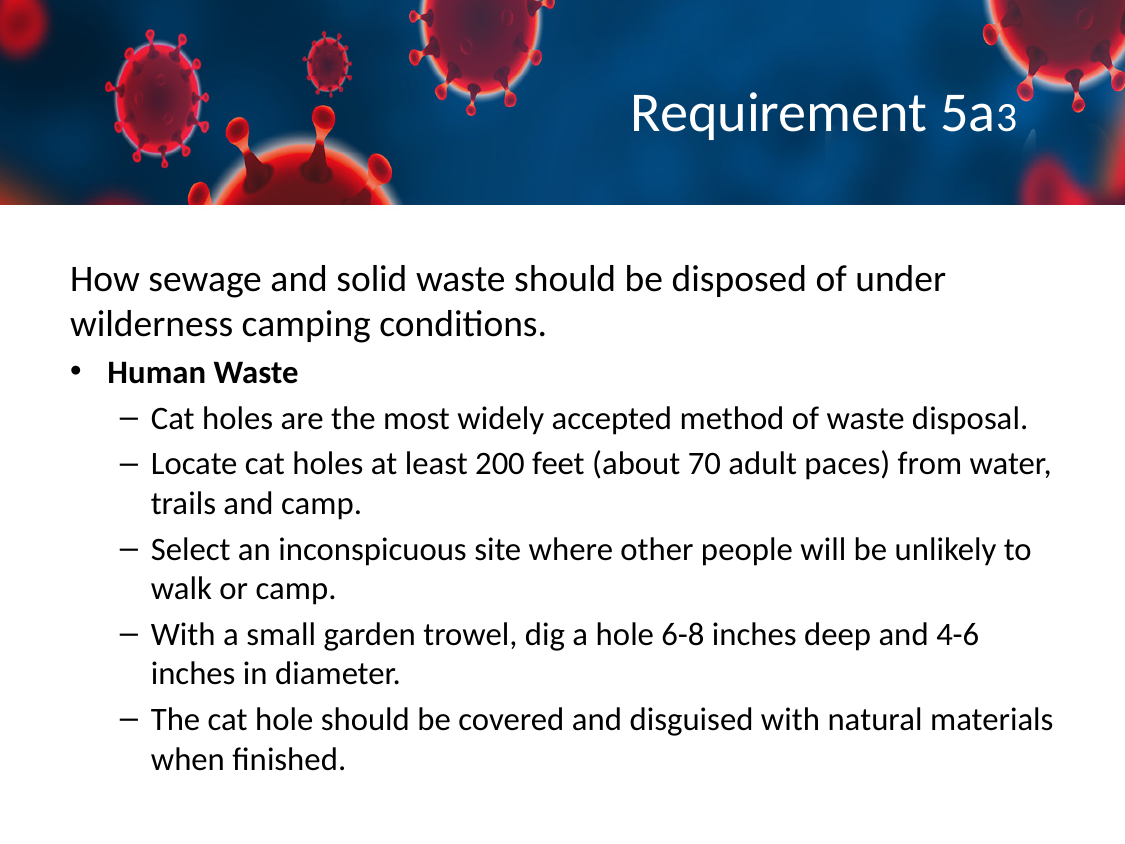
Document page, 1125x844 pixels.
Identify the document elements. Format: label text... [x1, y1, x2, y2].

list How sewage and solid waste should be disposed of under wilderness camping conditions. Human Waste Cat holes are the most widely accepted method of waste disposal. Locate cat holes at least 200 feet (about 70 adult paces) from water, trails and camp. Select an inconspicuous site where other people will be unlikely to walk or camp. With a small garden trowel, dig a hole 6-8 inches deep and 4-6 inches in diameter. The cat hole should be covered and disguised with natural materials when finished. [55, 246, 1070, 798]
title Requirement 5a3 [56, 46, 1033, 172]
picture [0, 0, 1125, 844]
